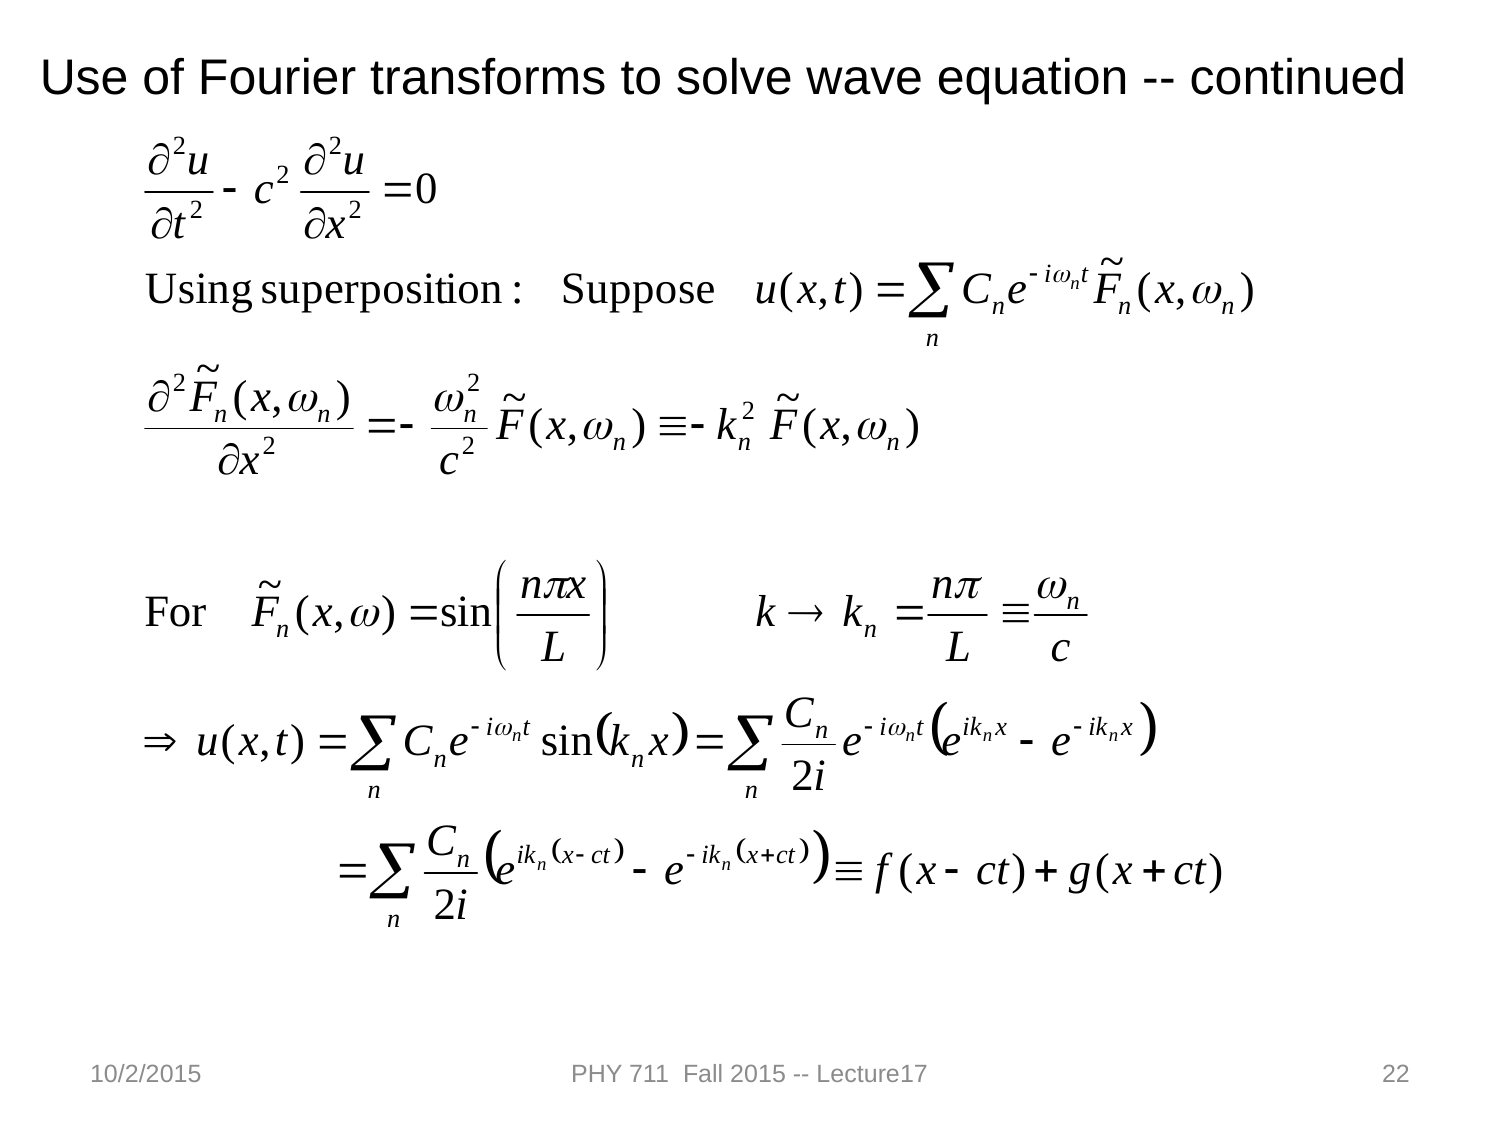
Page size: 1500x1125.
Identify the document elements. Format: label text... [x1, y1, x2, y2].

text_box Use of Fourier transforms to solve wave equation -- continued [24, 37, 1475, 113]
footer PHY 711 Fall 2015 -- Lecture17 [512, 1042, 988, 1103]
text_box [137, 123, 1264, 484]
slide_number 22 [1074, 1042, 1425, 1103]
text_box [137, 549, 1231, 936]
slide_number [75, 1042, 425, 1103]
